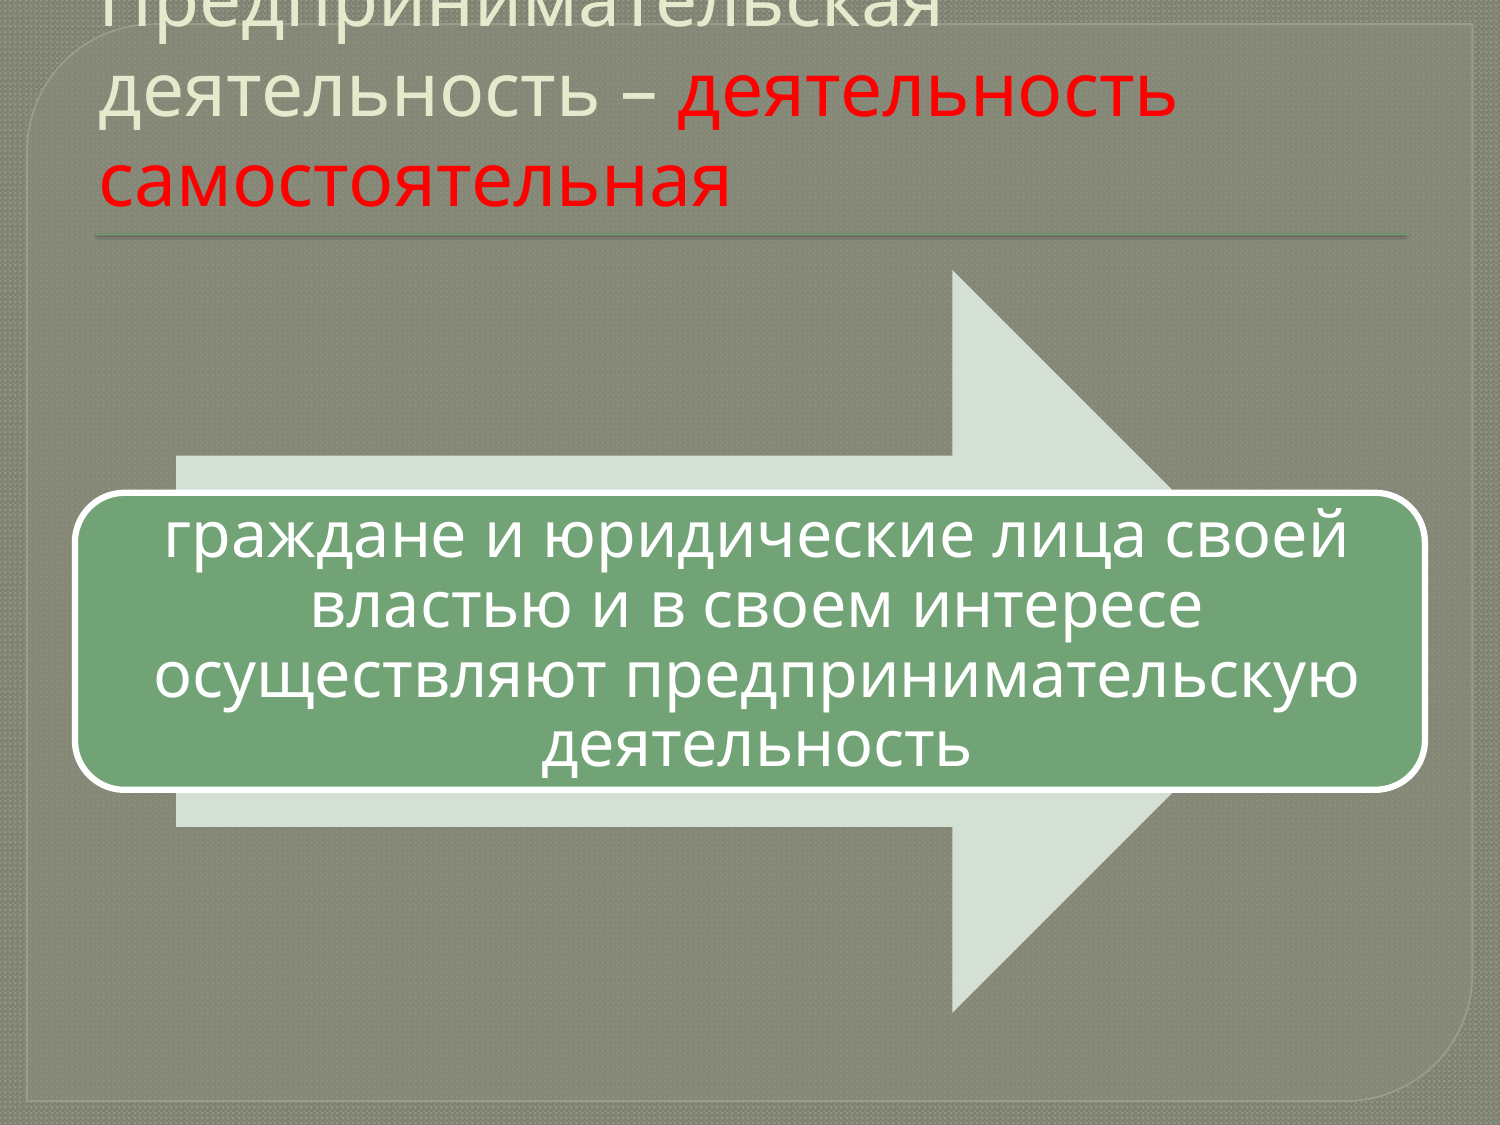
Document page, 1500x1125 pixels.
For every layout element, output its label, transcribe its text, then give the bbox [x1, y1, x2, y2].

title Предпринимательская деятельность – деятельность самостоятельная [75, 41, 1425, 230]
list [74, 269, 1426, 1013]
